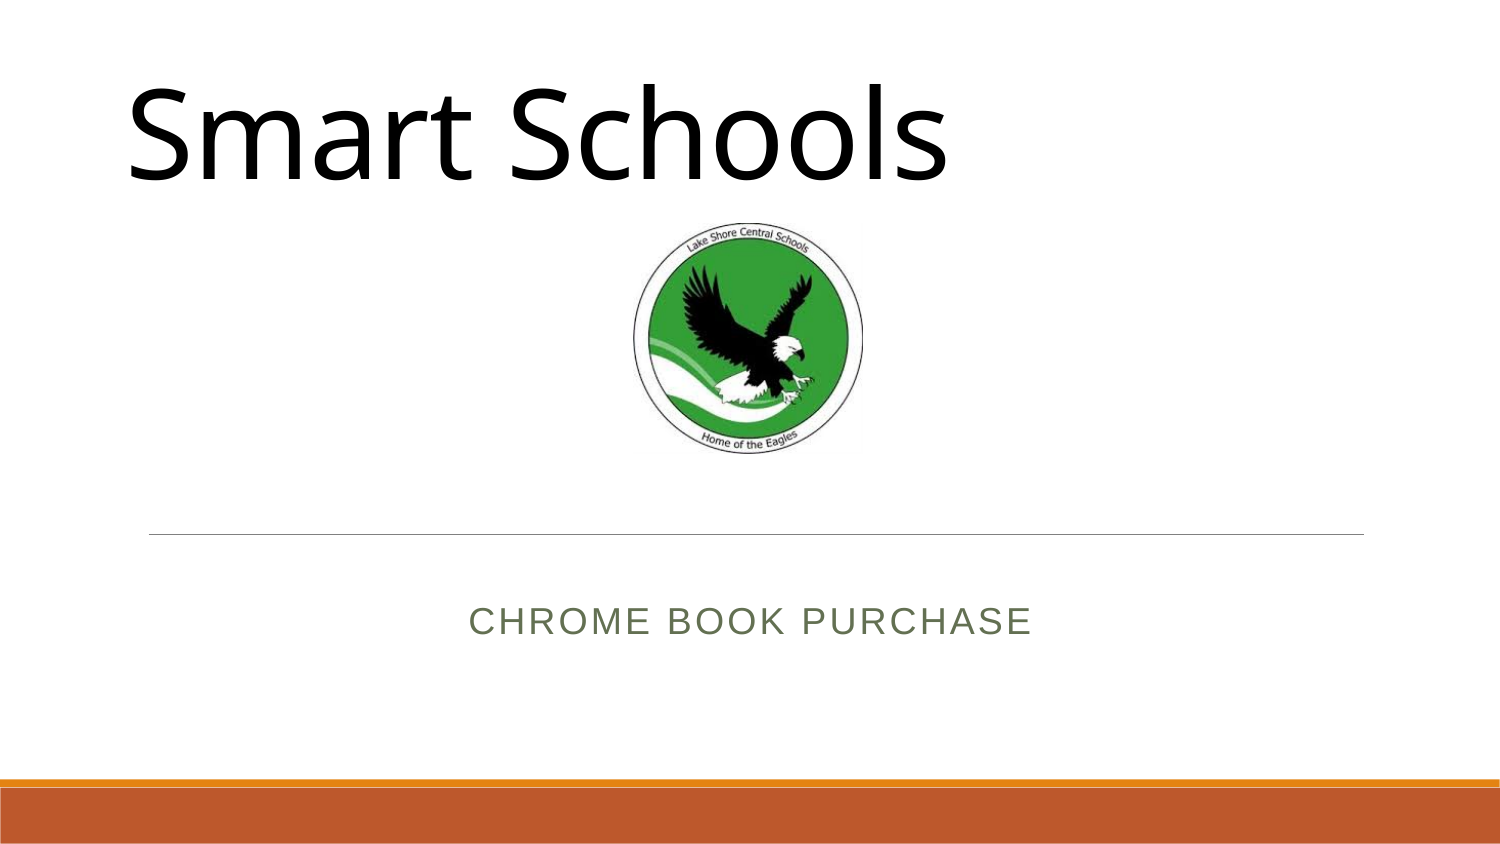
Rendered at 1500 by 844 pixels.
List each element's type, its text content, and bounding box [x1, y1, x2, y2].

title Smart Schools [110, 58, 1390, 220]
picture [632, 223, 864, 455]
subtitle Chrome book Purchase [110, 587, 1390, 685]
